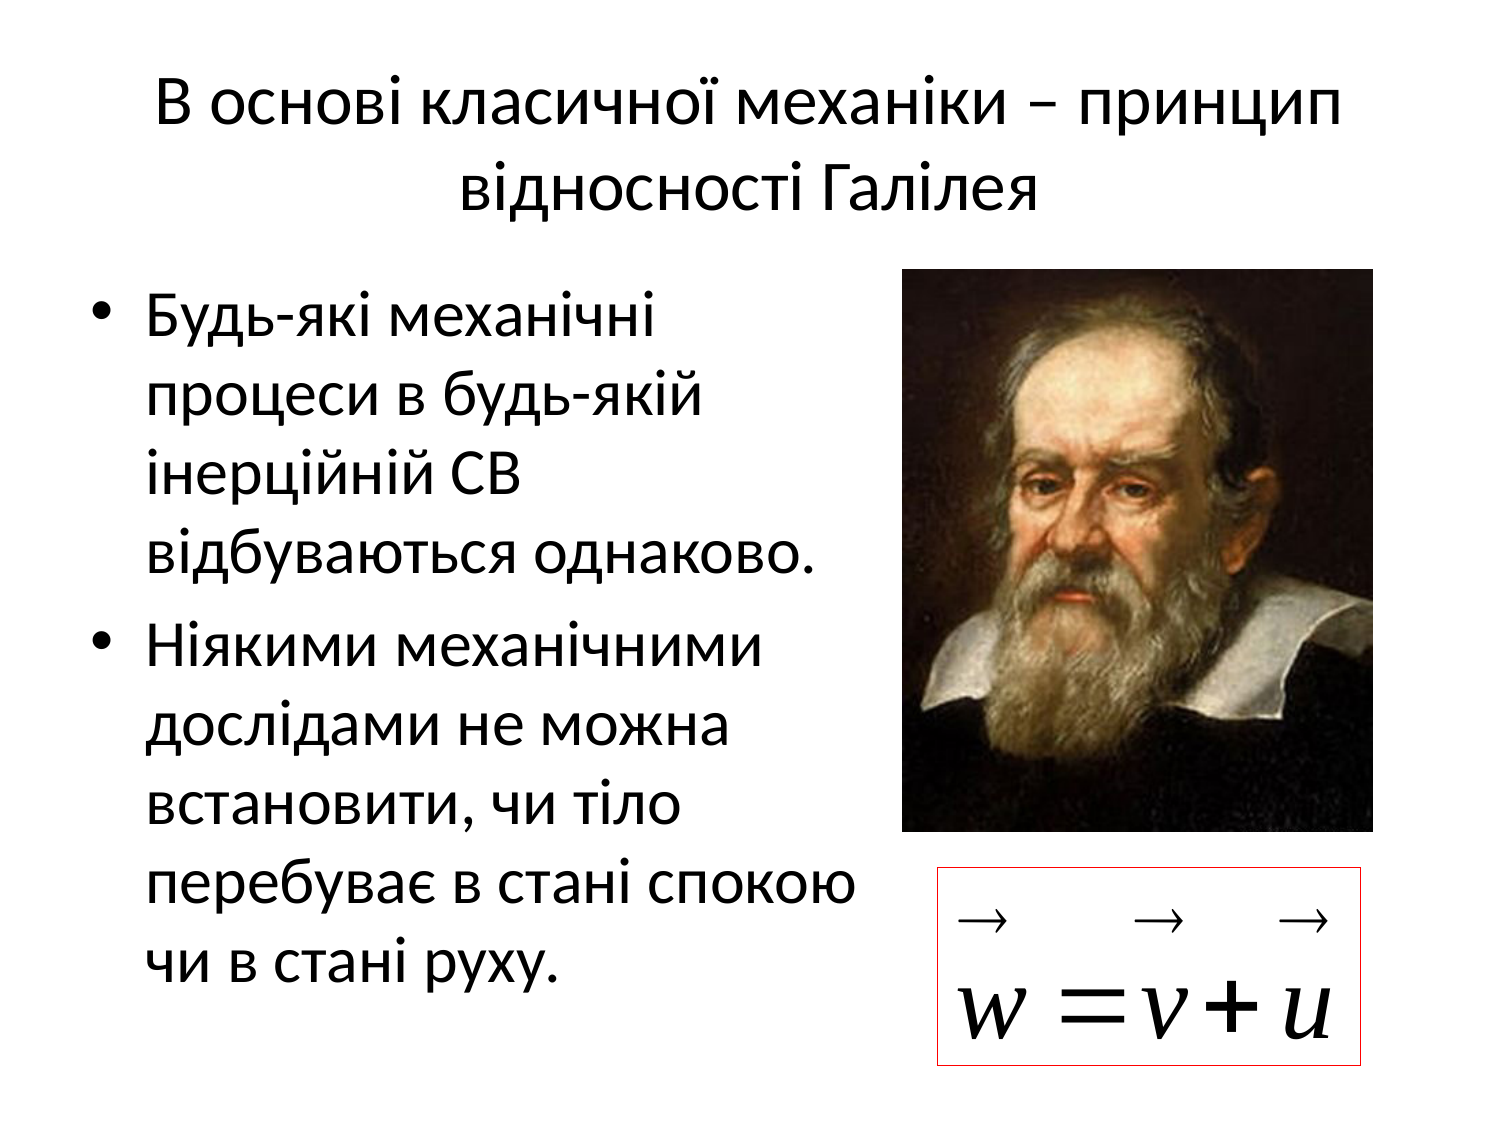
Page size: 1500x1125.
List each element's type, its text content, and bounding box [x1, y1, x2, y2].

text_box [937, 866, 1362, 1066]
picture [902, 269, 1373, 832]
list Будь-які механічні процеси в будь-якій інерційній СВ відбуваються однаково. Ніякими механічними дослідами не можна встановити, чи тіло перебуває в стані спокою чи в стані руху. [75, 262, 879, 1005]
title В основі класичної механіки – принцип відносності Галілея [75, 45, 1425, 233]
